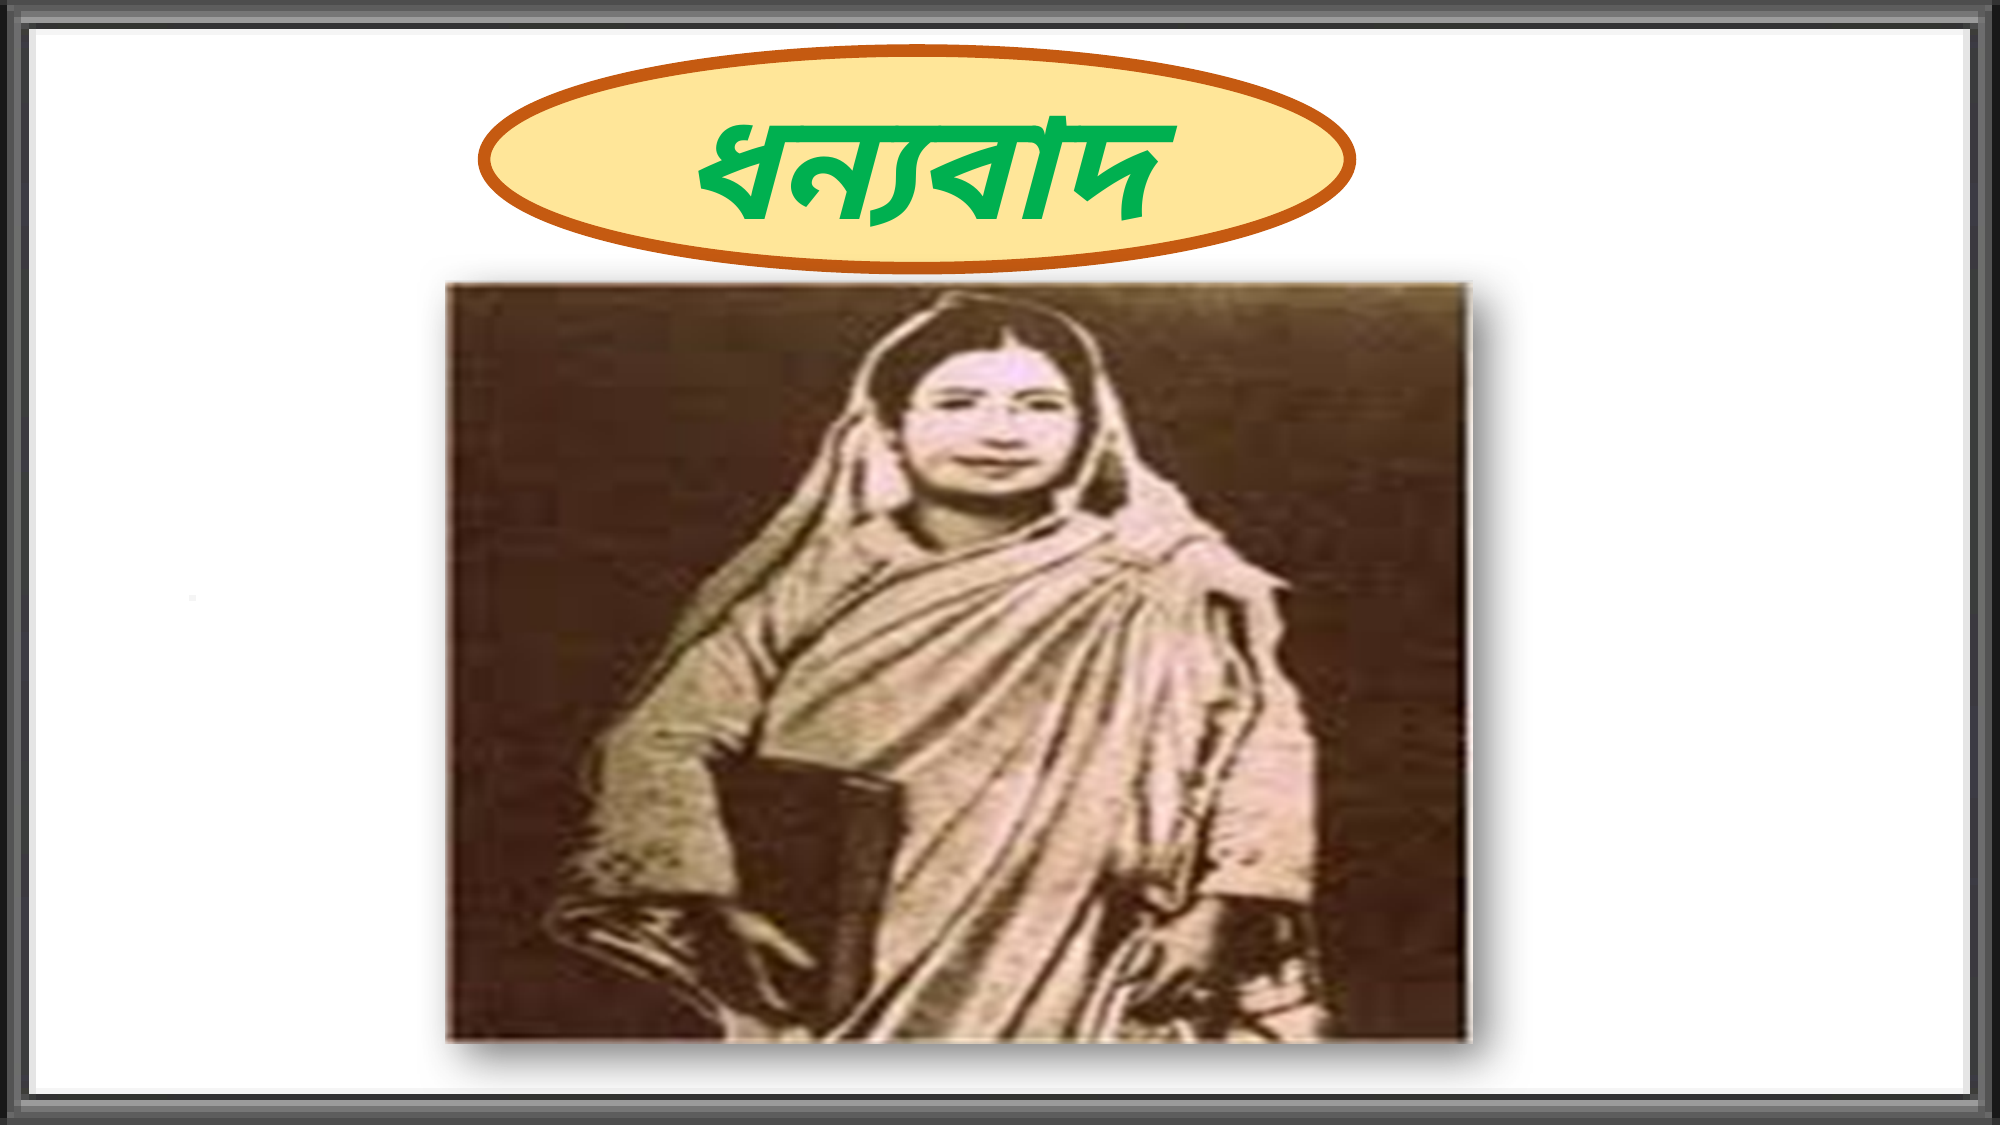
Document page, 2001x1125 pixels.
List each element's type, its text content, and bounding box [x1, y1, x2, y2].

picture [0, 0, 2000, 1125]
text_box ধন্যবাদ [484, 50, 1351, 250]
